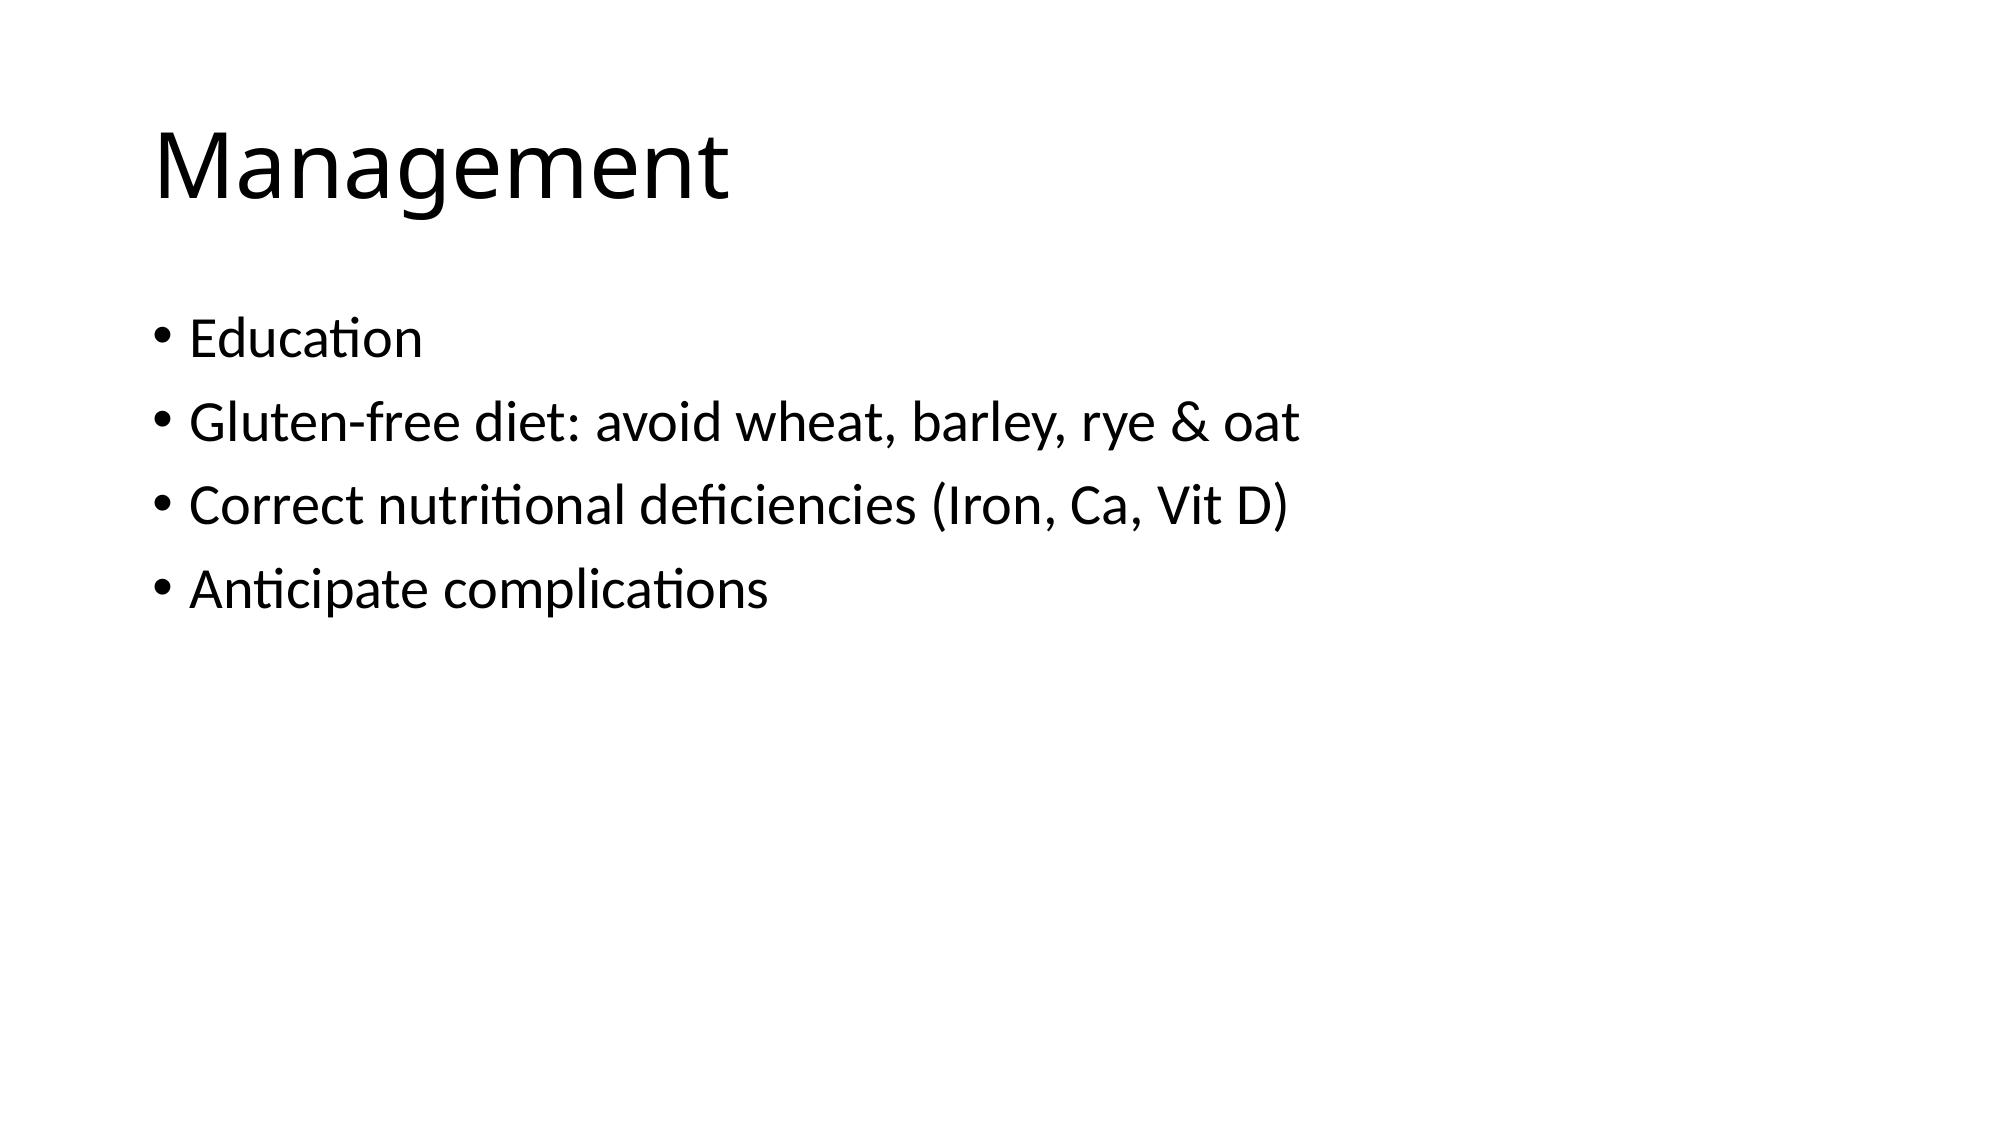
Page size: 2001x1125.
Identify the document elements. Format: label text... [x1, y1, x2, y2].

list Education Gluten-free diet: avoid wheat, barley, rye & oat Correct nutritional deficiencies (Iron, Ca, Vit D) Anticipate complications [137, 299, 1863, 1014]
title Management [137, 59, 1863, 278]
